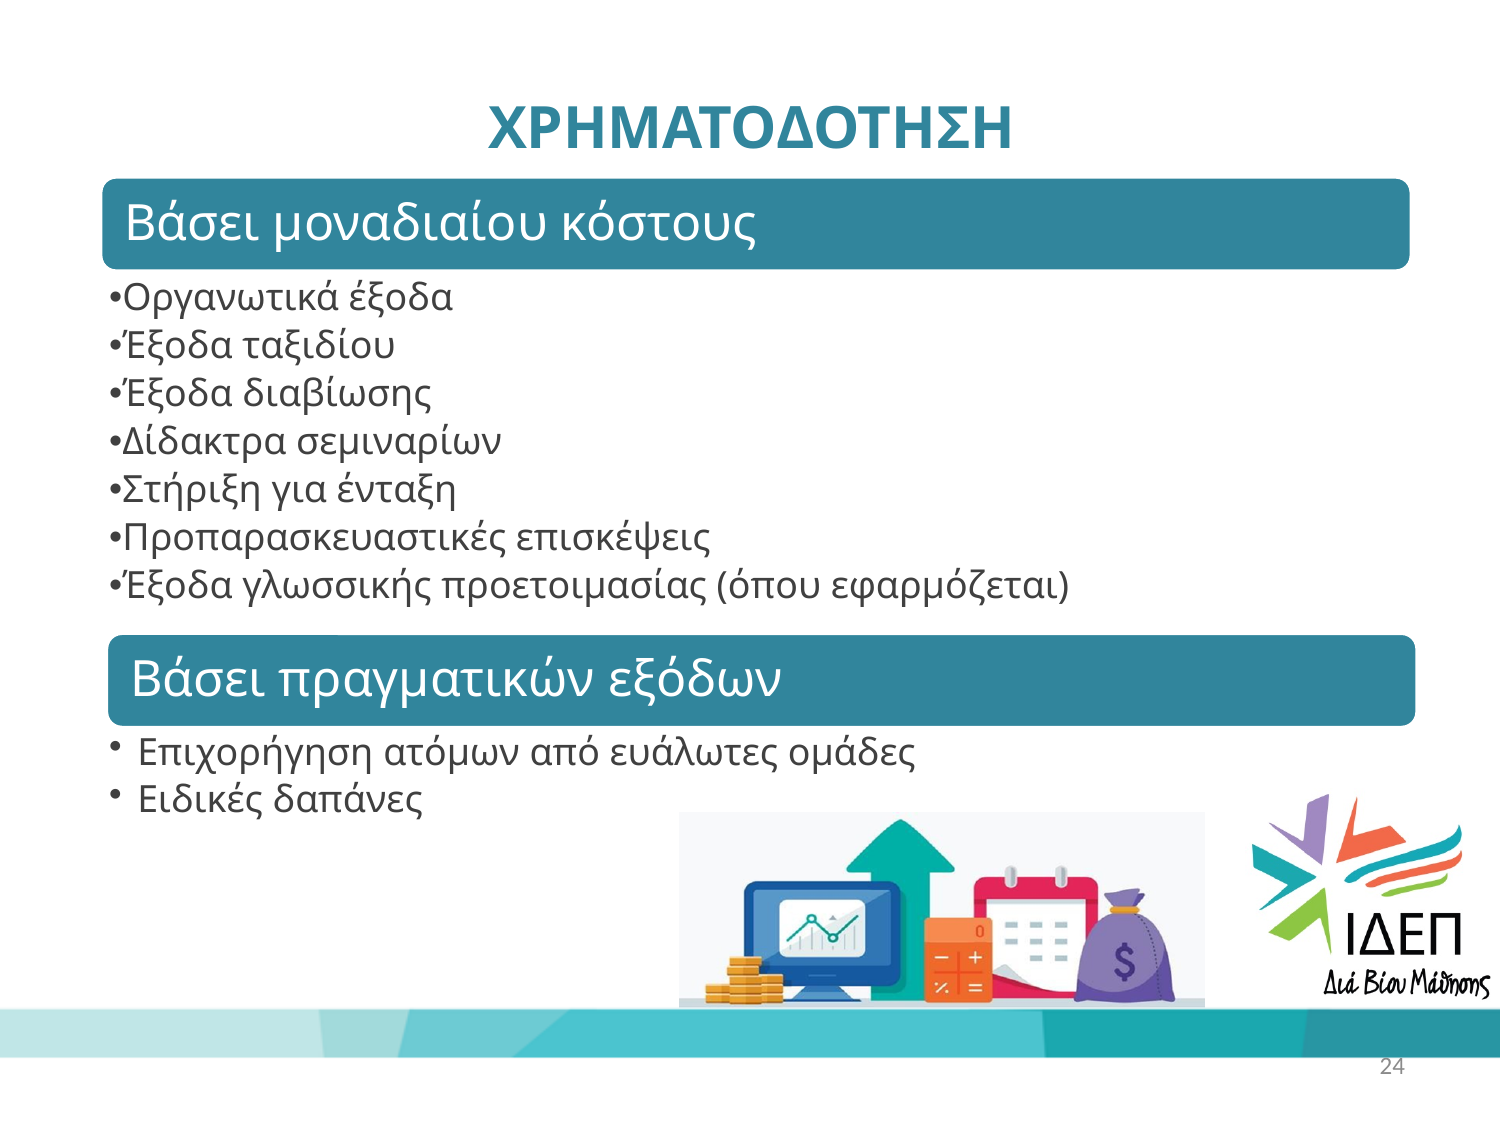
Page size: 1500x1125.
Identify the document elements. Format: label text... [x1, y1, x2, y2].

title ΧΡΗΜΑΤΟΔΟΤΗΣΗ [76, 66, 1427, 171]
picture [0, 788, 1500, 1062]
slide_number 24 [1070, 1034, 1420, 1095]
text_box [64, 172, 1459, 840]
